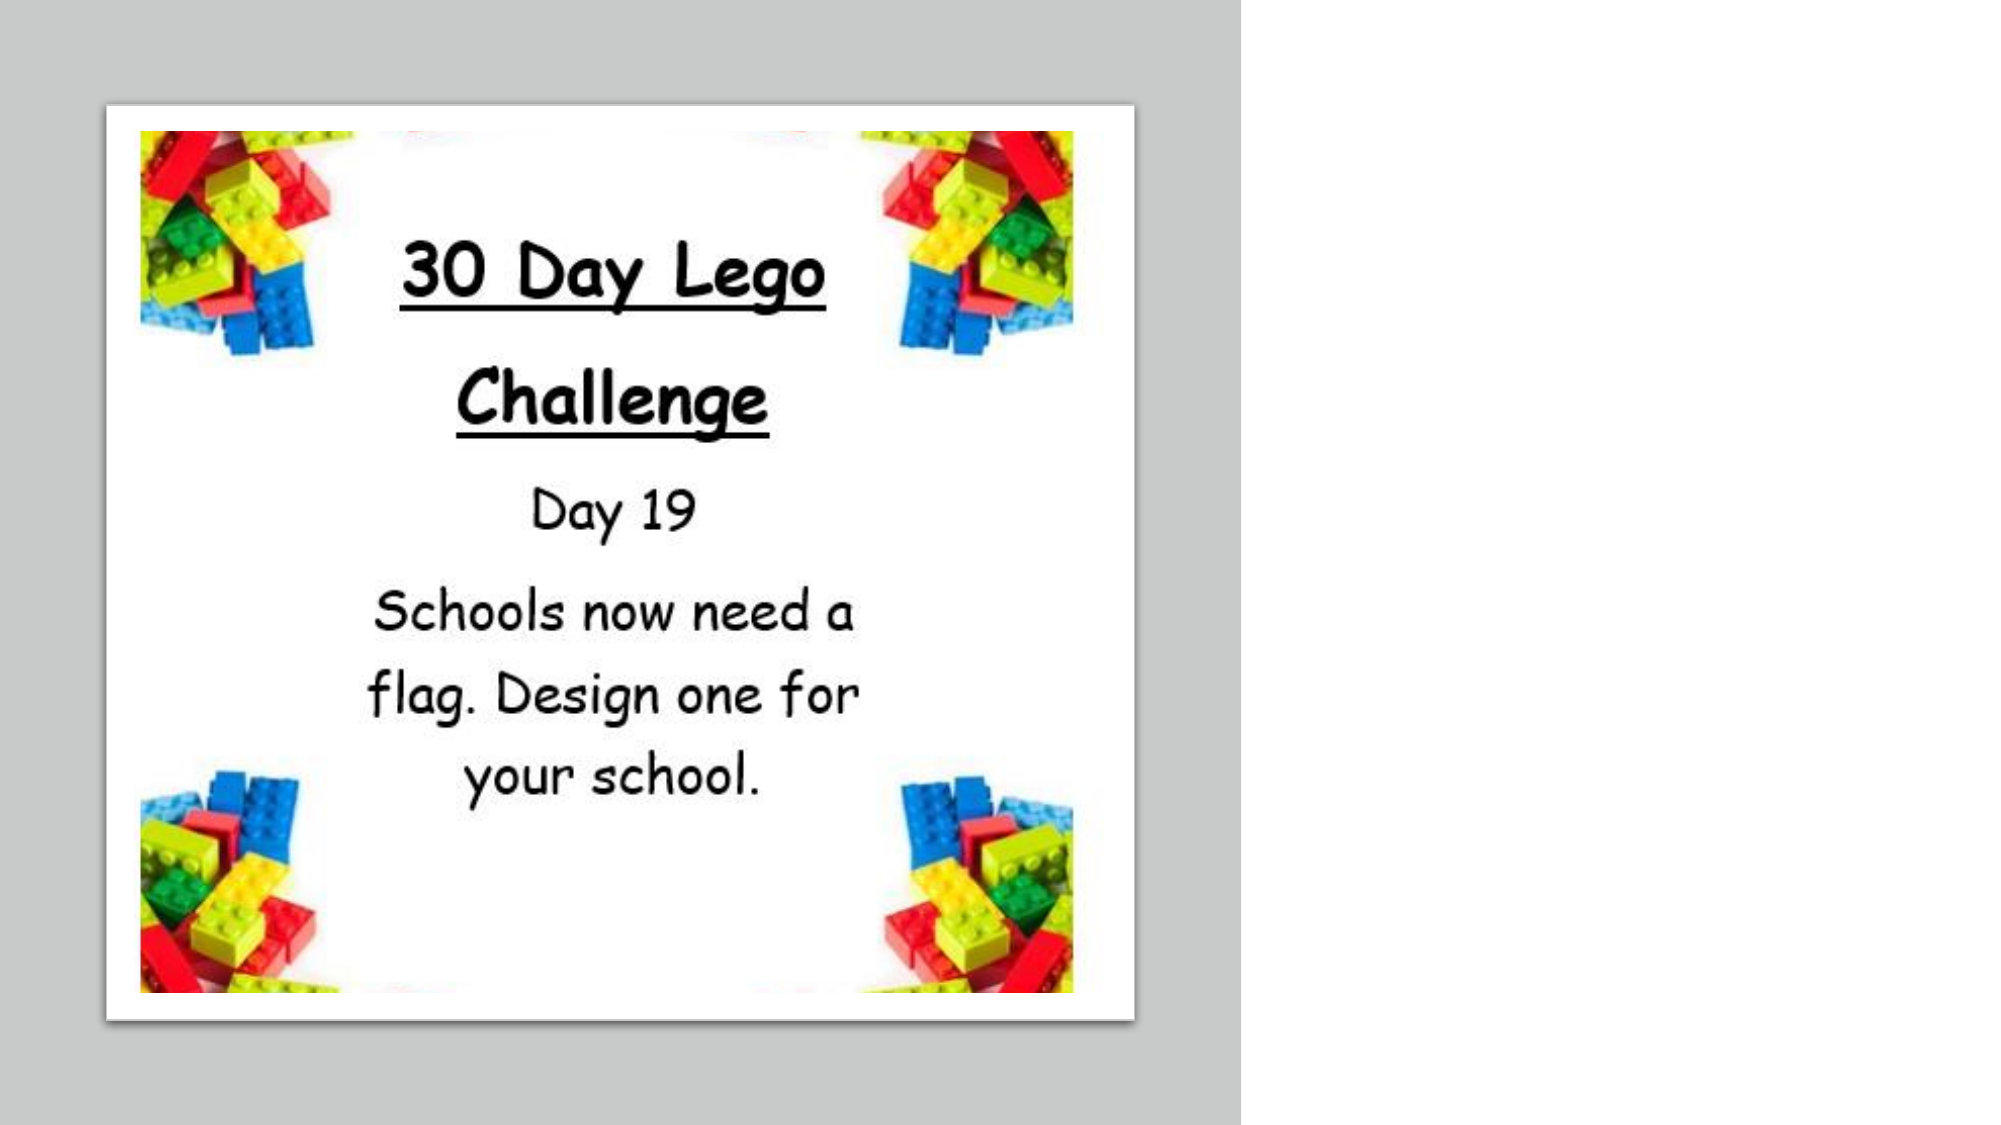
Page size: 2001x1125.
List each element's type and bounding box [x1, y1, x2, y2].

text_box [0, 0, 1242, 1125]
text_box [106, 104, 1135, 1021]
list [133, 131, 1108, 993]
